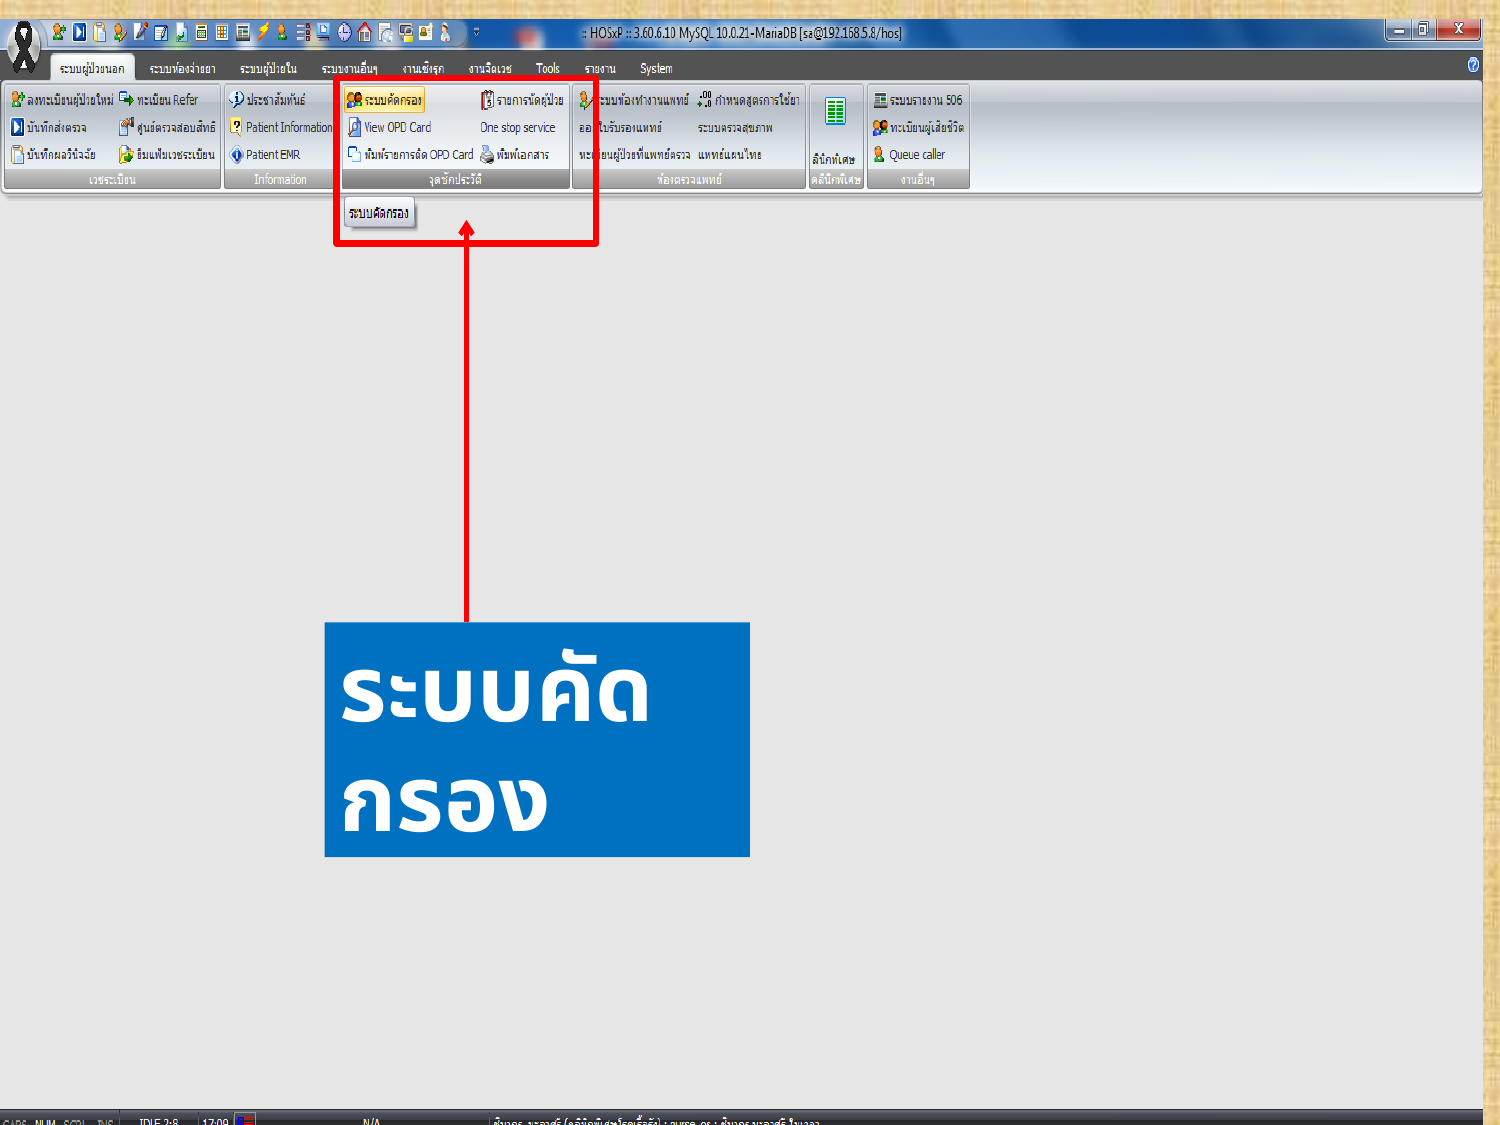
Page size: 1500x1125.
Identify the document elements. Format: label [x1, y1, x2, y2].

picture [0, 0, 1500, 1125]
list [0, 18, 1483, 1125]
